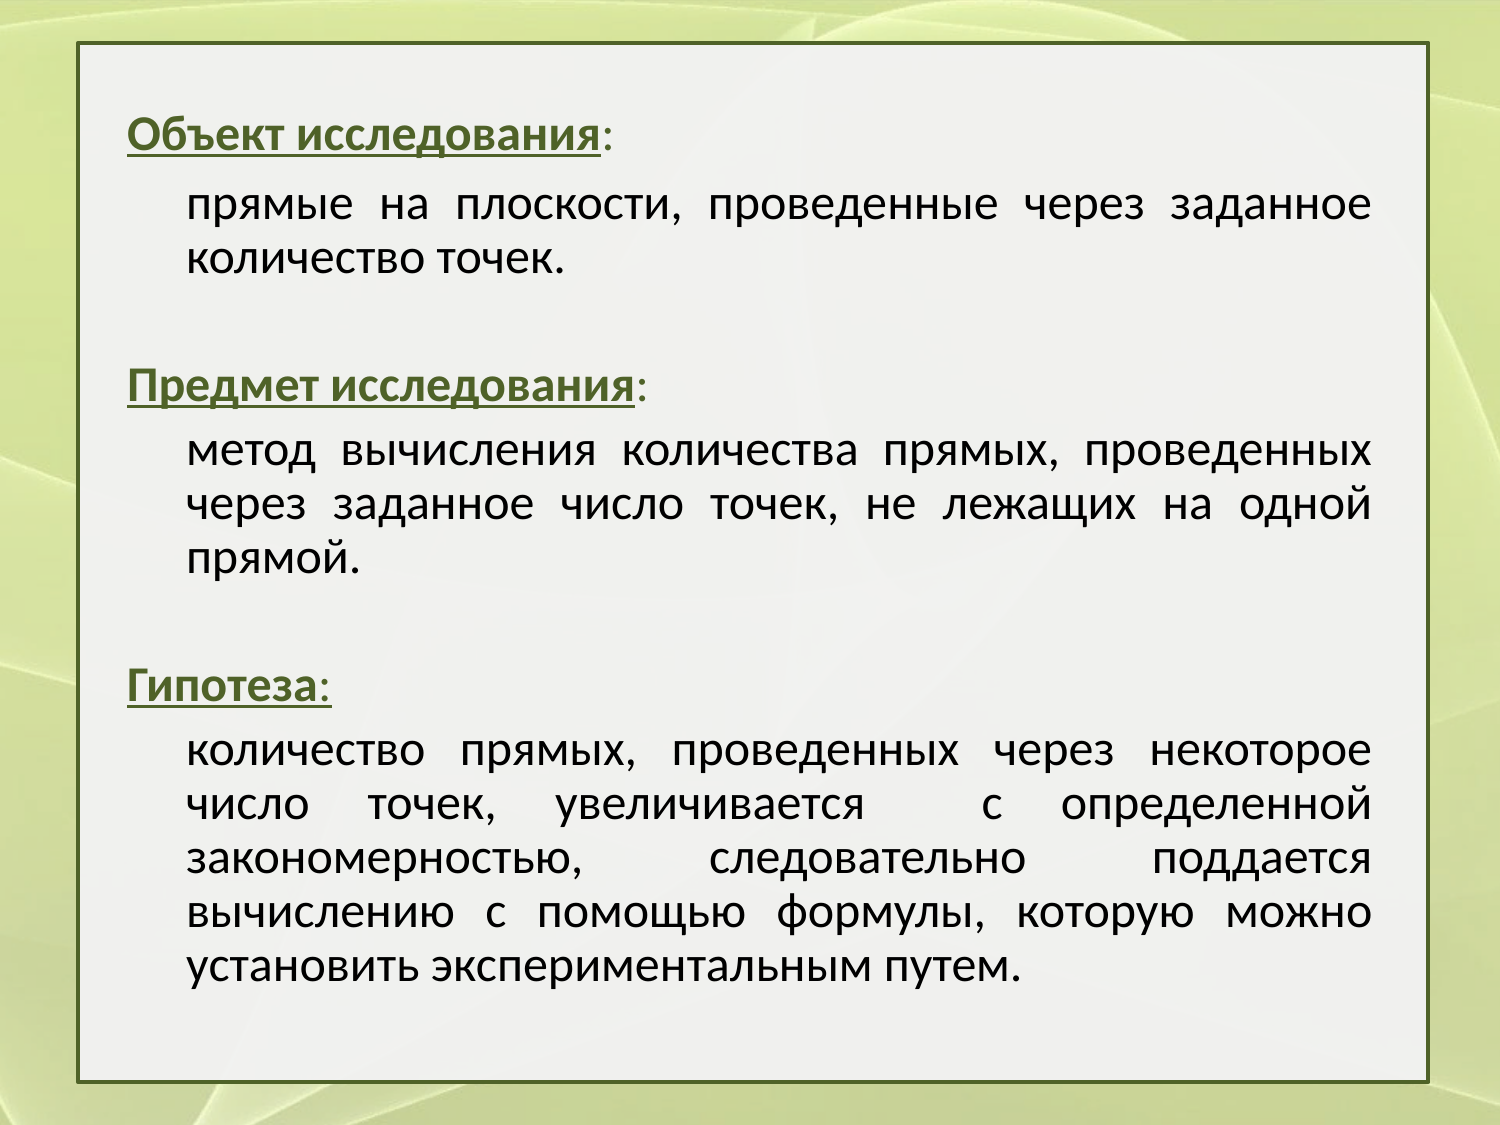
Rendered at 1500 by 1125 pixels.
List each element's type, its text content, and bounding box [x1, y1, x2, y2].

text_box [76, 41, 1430, 1084]
text_box а13 [0, 0, 1500, 1125]
list Объект исследования: прямые на плоскости, проведенные через заданное количество точек. Предмет исследования: метод вычисления количества прямых, проведенных через заданное число точек, не лежащих на одной прямой. Гипотеза: количество прямых, проведенных через некоторое число точек, увеличивается с определенной закономерностью, следовательно поддается вычислению с помощью формулы, которую можно установить экспериментальным путем. [112, 78, 1388, 1059]
